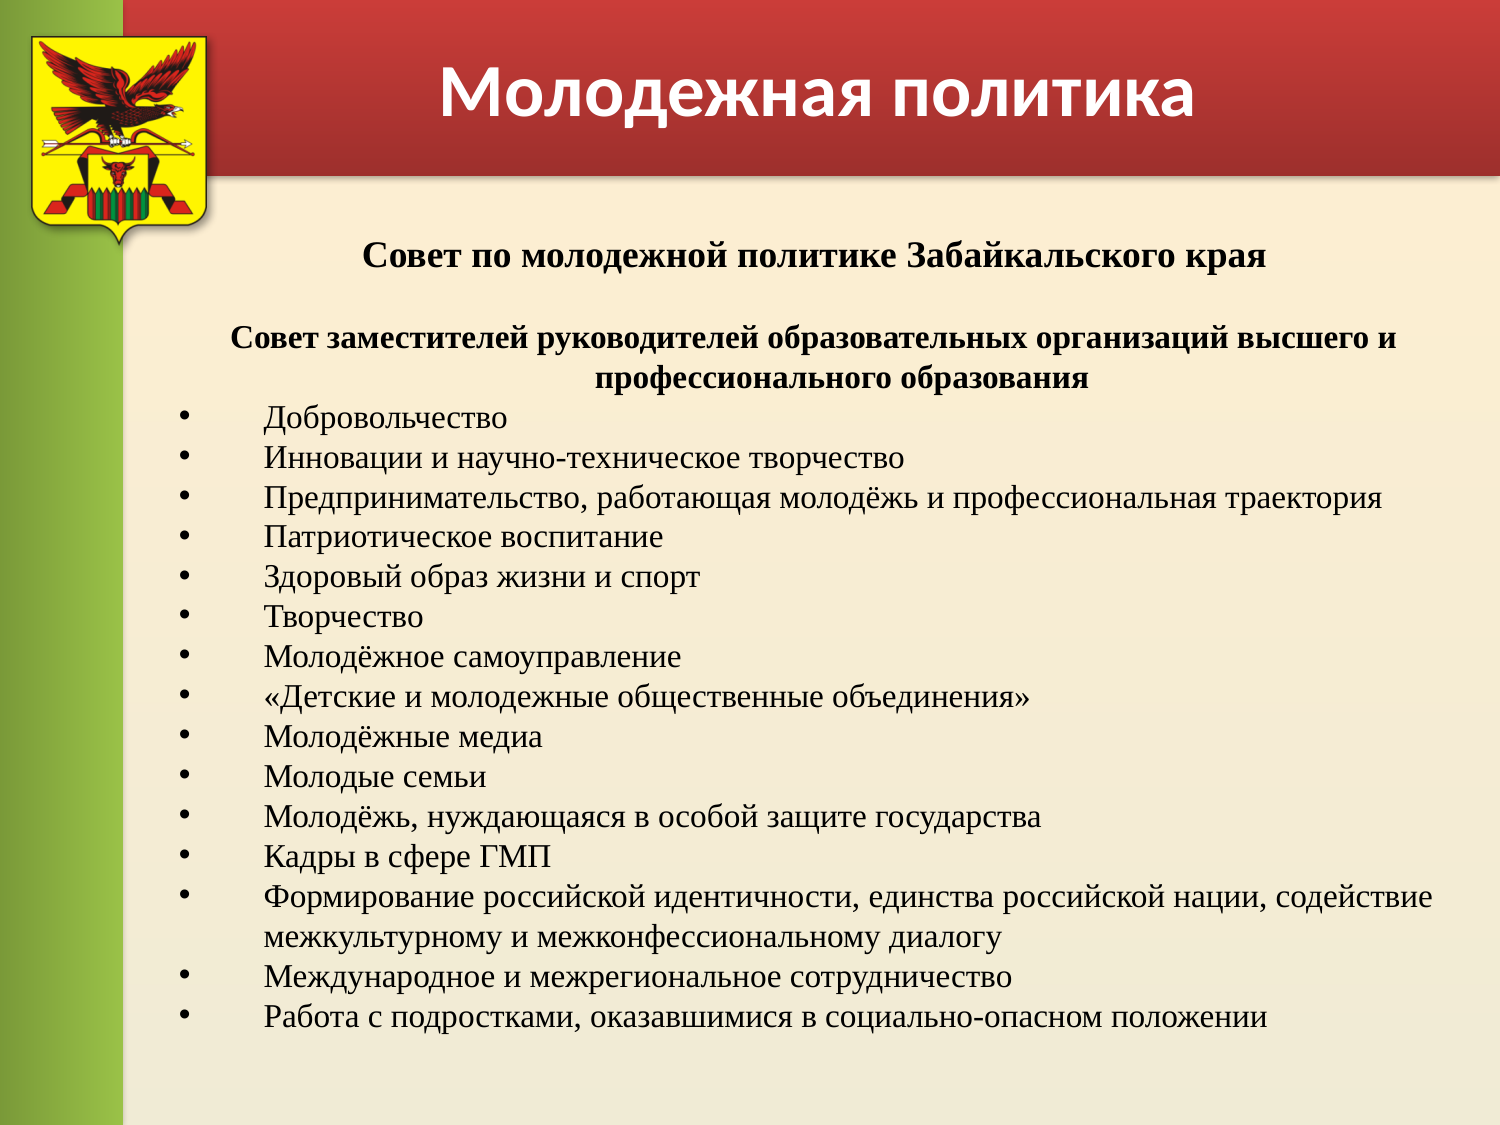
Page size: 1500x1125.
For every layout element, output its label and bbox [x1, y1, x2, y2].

list [164, 222, 1465, 1039]
text_box [0, 0, 1500, 1125]
picture [30, 35, 208, 247]
